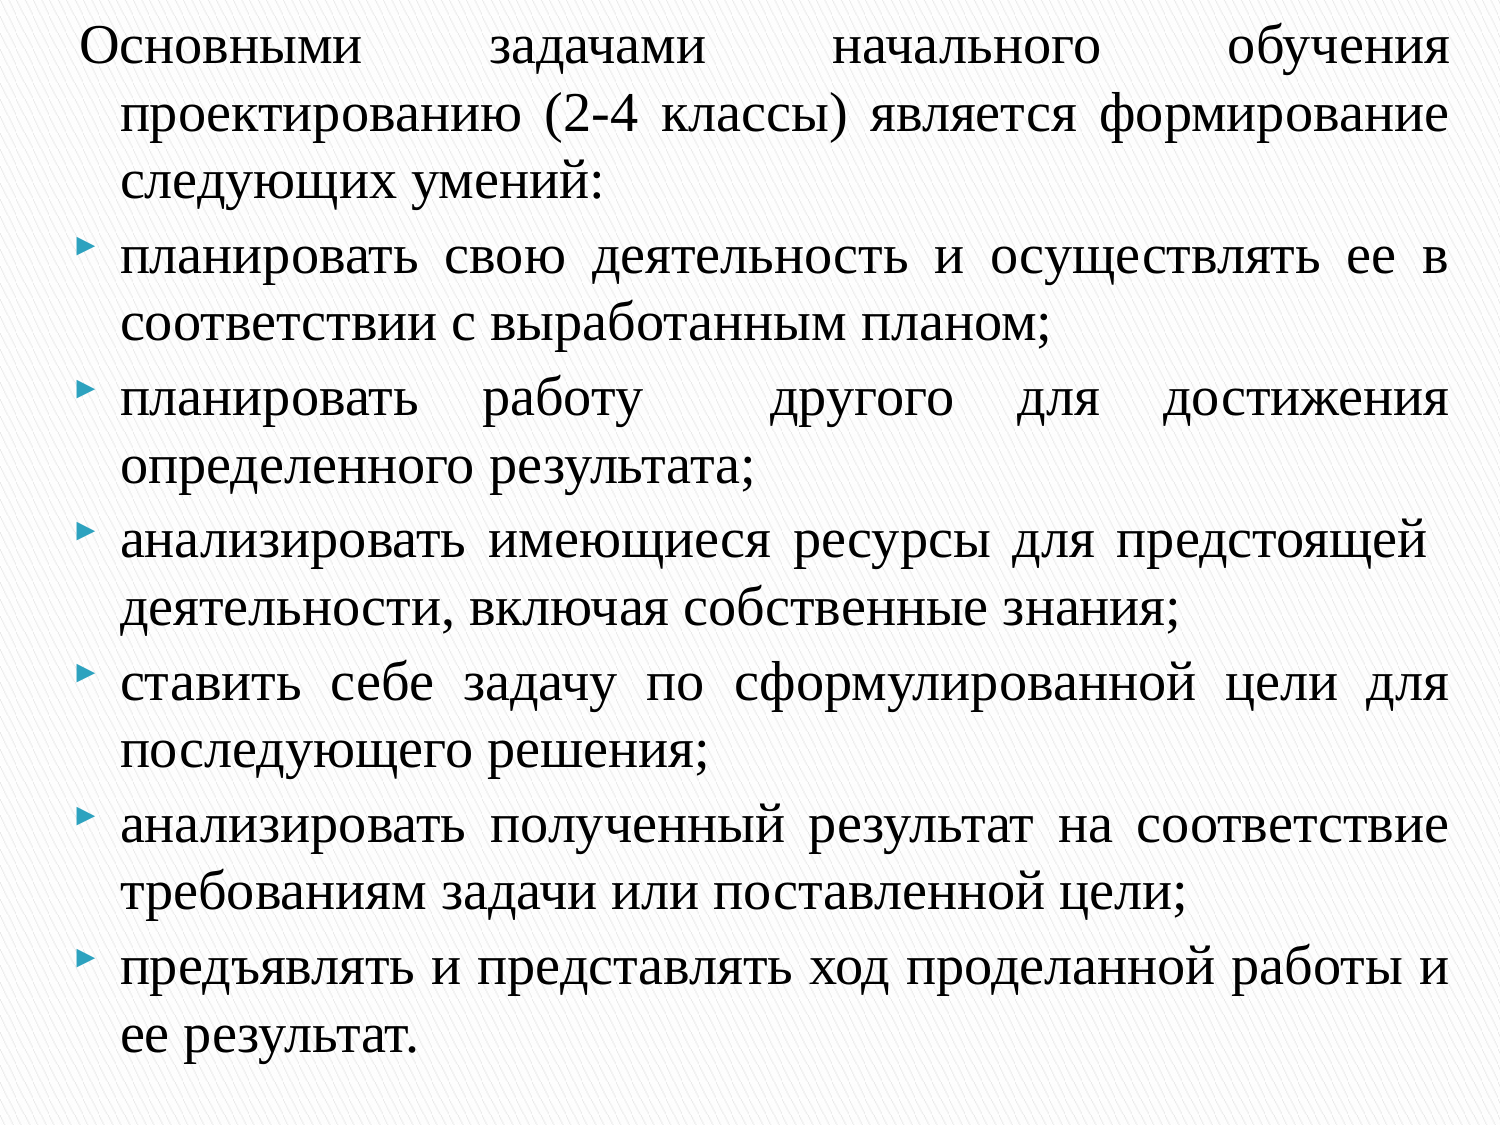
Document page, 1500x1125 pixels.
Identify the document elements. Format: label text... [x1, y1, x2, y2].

list Основными задачами начального обучения проектированию (2-4 классы) является формирование следующих умений: планировать свою деятельность и осуществлять ее в соответствии с выработанным планом; планировать работу другого для достижения определенного результата; анализировать имеющиеся ресурсы для предстоящей деятельности, включая собственные знания; ставить себе задачу по сформулированной цели для последующего решения; анализировать полученный результат на соответствие требованиям задачи или поставленной цели; предъявлять и представлять ход проделанной работы и ее результат. [46, 0, 1465, 1090]
